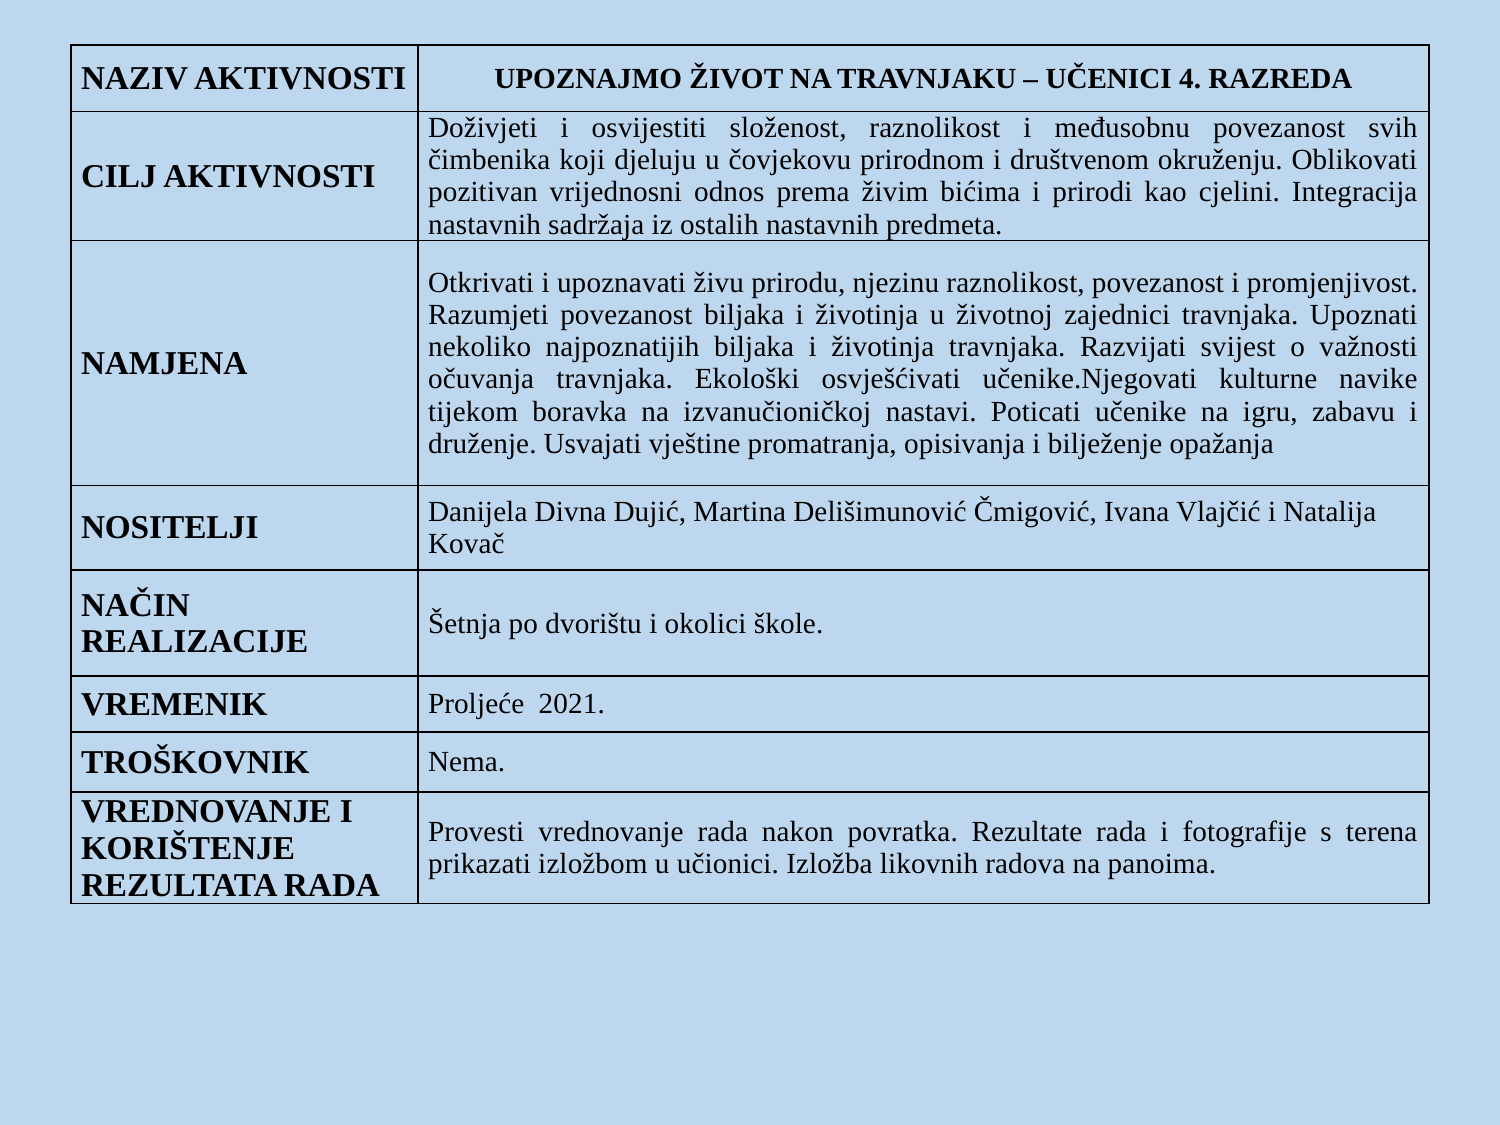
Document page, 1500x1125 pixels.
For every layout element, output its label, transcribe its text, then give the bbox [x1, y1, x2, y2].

table_cell Provesti vrednovanje rada nakon povratka. Rezultate rada i fotografije s terena prikazati izložbom u učionici. Izložba likovnih radova na panoima. [419, 793, 1428, 903]
table_cell Šetnja po dvorištu i okolici škole. [419, 571, 1428, 675]
table_cell NOSITELJI [72, 486, 417, 569]
table_cell NAČIN REALIZACIJE [72, 571, 417, 675]
table_cell Doživjeti i osvijestiti složenost, raznolikost i međusobnu povezanost svih čimbenika koji djeluju u čovjekovu prirodnom i društvenom okruženju. Oblikovati pozitivan vrijednosni odnos prema živim bićima i prirodi kao cjelini. Integracija nastavnih sadržaja iz ostalih nastavnih predmeta. [419, 112, 1428, 240]
table_header NAZIV AKTIVNOSTI [72, 46, 417, 111]
table_cell Proljeće 2021. [419, 677, 1428, 731]
table_cell Otkrivati i upoznavati živu prirodu, njezinu raznolikost, povezanost i promjenjivost. Razumjeti povezanost biljaka i životinja u životnoj zajednici travnjaka. Upoznati nekoliko najpoznatijih biljaka i životinja travnjaka. Razvijati svijest o važnosti očuvanja travnjaka. Ekološki osvješćivati učenike.Njegovati kulturne navike tijekom boravka na izvanučioničkoj nastavi. Poticati učenike na igru, zabavu i druženje. Usvajati vještine promatranja, opisivanja i bilježenje opažanja [419, 241, 1428, 485]
table_cell NAMJENA [72, 241, 417, 485]
table_cell TROŠKOVNIK [72, 733, 417, 791]
table_header UPOZNAJMO ŽIVOT NA TRAVNJAKU – UČENICI 4. RAZREDA [419, 46, 1428, 111]
table_cell VREMENIK [72, 677, 417, 731]
table_cell Danijela Divna Dujić, Martina Delišimunović Čmigović, Ivana Vlajčić i Natalija Kovač [419, 486, 1428, 569]
text_box [1161, 0, 1497, 46]
table_cell CILJ AKTIVNOSTI [72, 112, 417, 240]
table_cell VREDNOVANJE I KORIŠTENJE REZULTATA RADA [72, 793, 417, 903]
table_cell Nema. [419, 733, 1428, 791]
